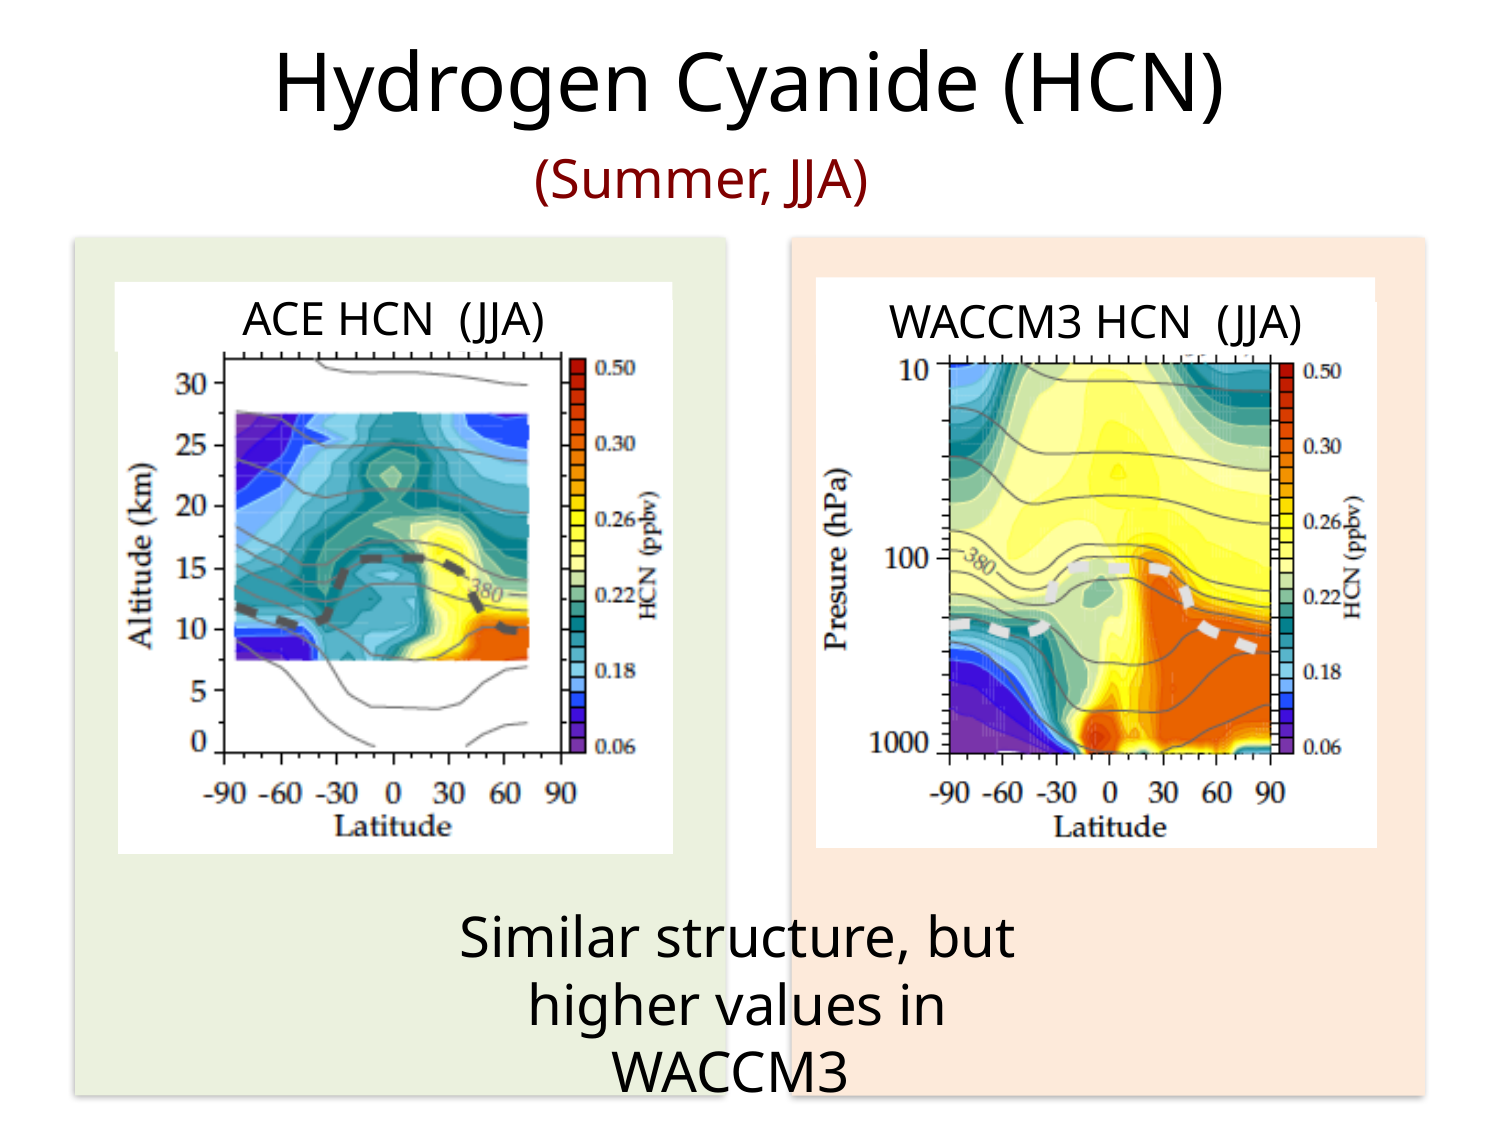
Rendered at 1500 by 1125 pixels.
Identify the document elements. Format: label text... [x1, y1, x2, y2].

text_box [74, 237, 726, 1096]
text_box Similar structure, but higher values in WACCM3 [413, 894, 1063, 1112]
text_box (Summer, JJA) [476, 137, 927, 217]
text_box [791, 237, 1426, 1096]
title Hydrogen Cyanide (HCN) [75, 22, 1425, 136]
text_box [815, 277, 1377, 848]
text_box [114, 281, 673, 854]
